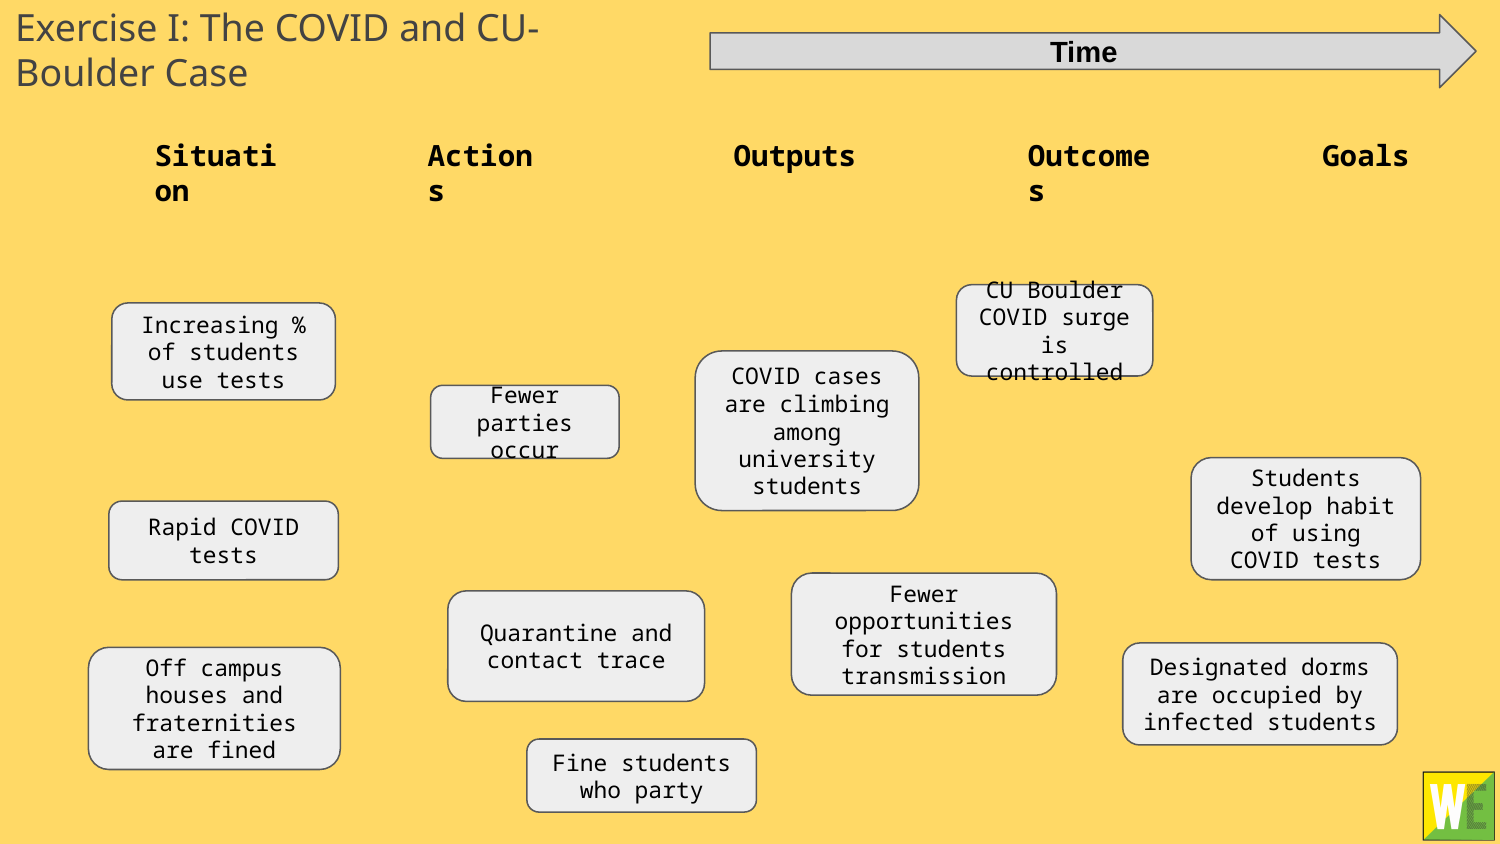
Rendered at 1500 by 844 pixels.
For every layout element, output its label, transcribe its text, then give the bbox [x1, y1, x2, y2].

text_box Rapid COVID tests [108, 501, 339, 580]
text_box Designated dorms are occupied by infected students [1122, 642, 1398, 745]
text_box COVID cases are climbing among university students [695, 350, 919, 511]
text_box Fewer opportunities for students transmission [791, 573, 1057, 696]
text_box Time [710, 14, 1477, 88]
text_box Fine students who party [526, 739, 757, 813]
text_box Students develop habit of using COVID tests [1191, 457, 1421, 580]
text_box Exercise I: The COVID and CU-Boulder Case [0, 0, 671, 97]
text_box Increasing % of students use tests [111, 302, 336, 400]
text_box Actions [412, 121, 549, 201]
text_box Off campus houses and fraternities are fined [88, 647, 341, 770]
text_box Fewer parties occur [430, 385, 620, 459]
text_box Outcomes [1012, 121, 1174, 201]
text_box Quarantine and contact trace [447, 590, 705, 702]
text_box Goals [1307, 121, 1428, 201]
picture [1420, 769, 1498, 843]
text_box Situation [139, 121, 308, 201]
text_box CU Boulder COVID surge is controlled [956, 284, 1153, 377]
text_box Outputs [718, 121, 879, 201]
